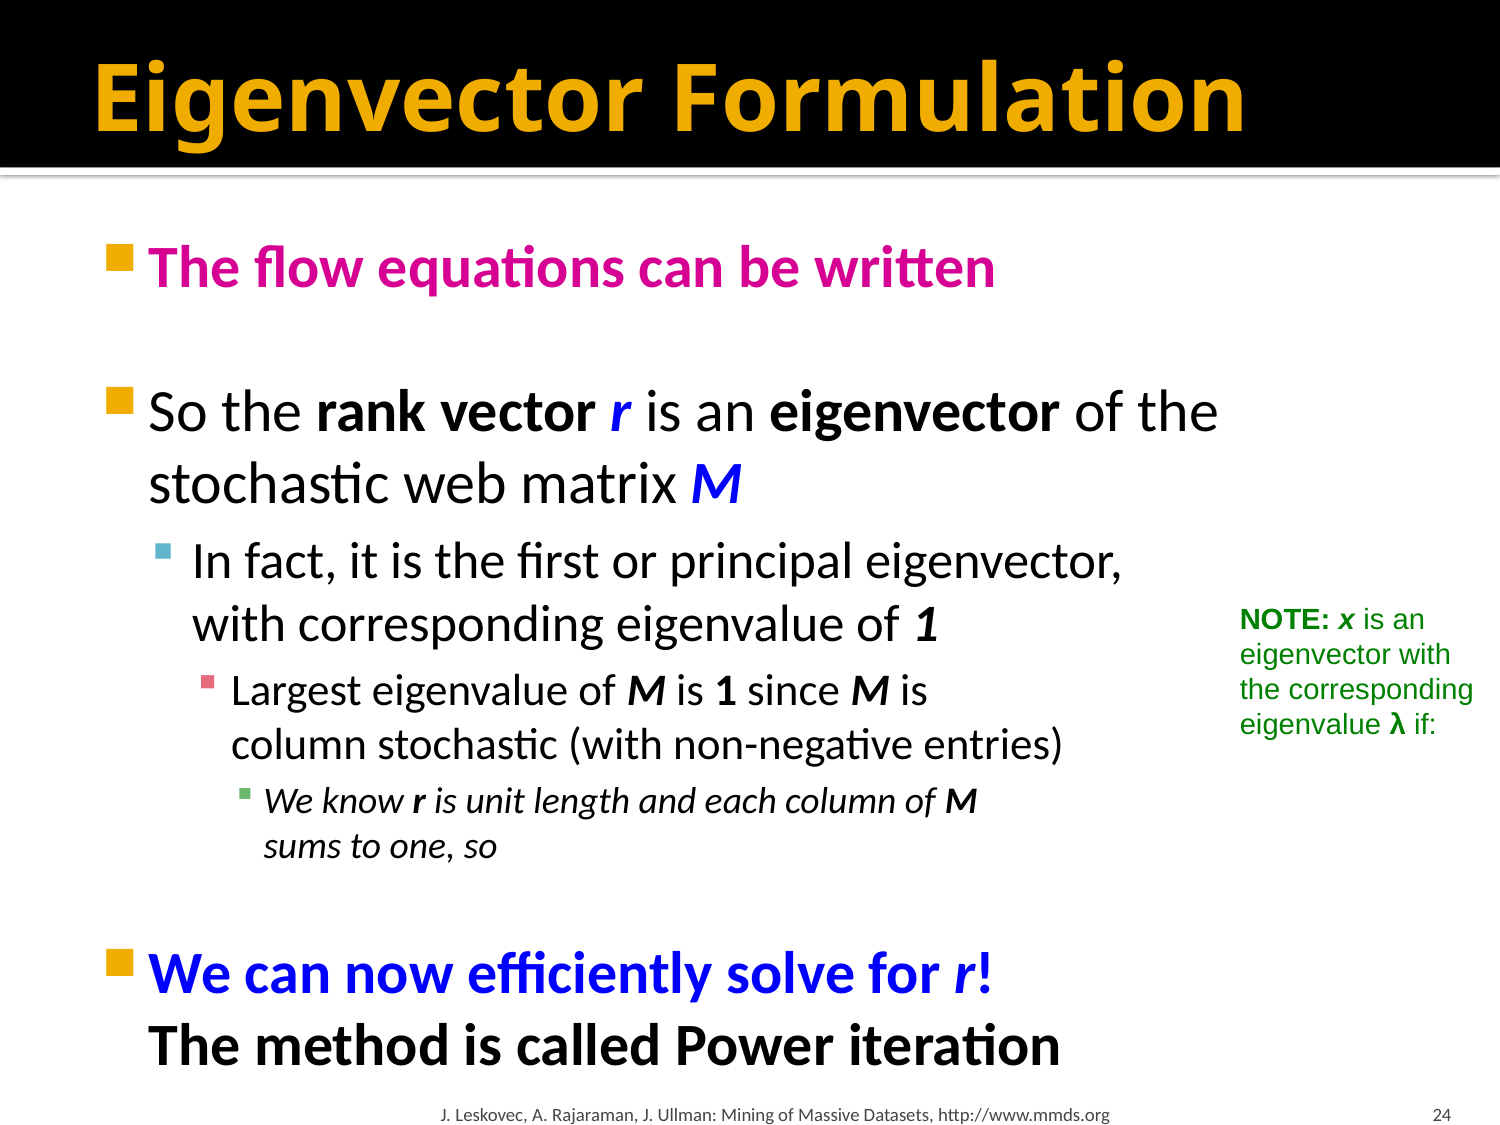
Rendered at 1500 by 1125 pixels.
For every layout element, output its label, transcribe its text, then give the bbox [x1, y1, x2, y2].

slide_number 24 [1345, 1080, 1467, 1125]
footer J. Leskovec, A. Rajaraman, J. Ullman: Mining of Massive Datasets, http://www.mmds.org [433, 1080, 1337, 1125]
title Eigenvector Formulation [75, 12, 1425, 175]
